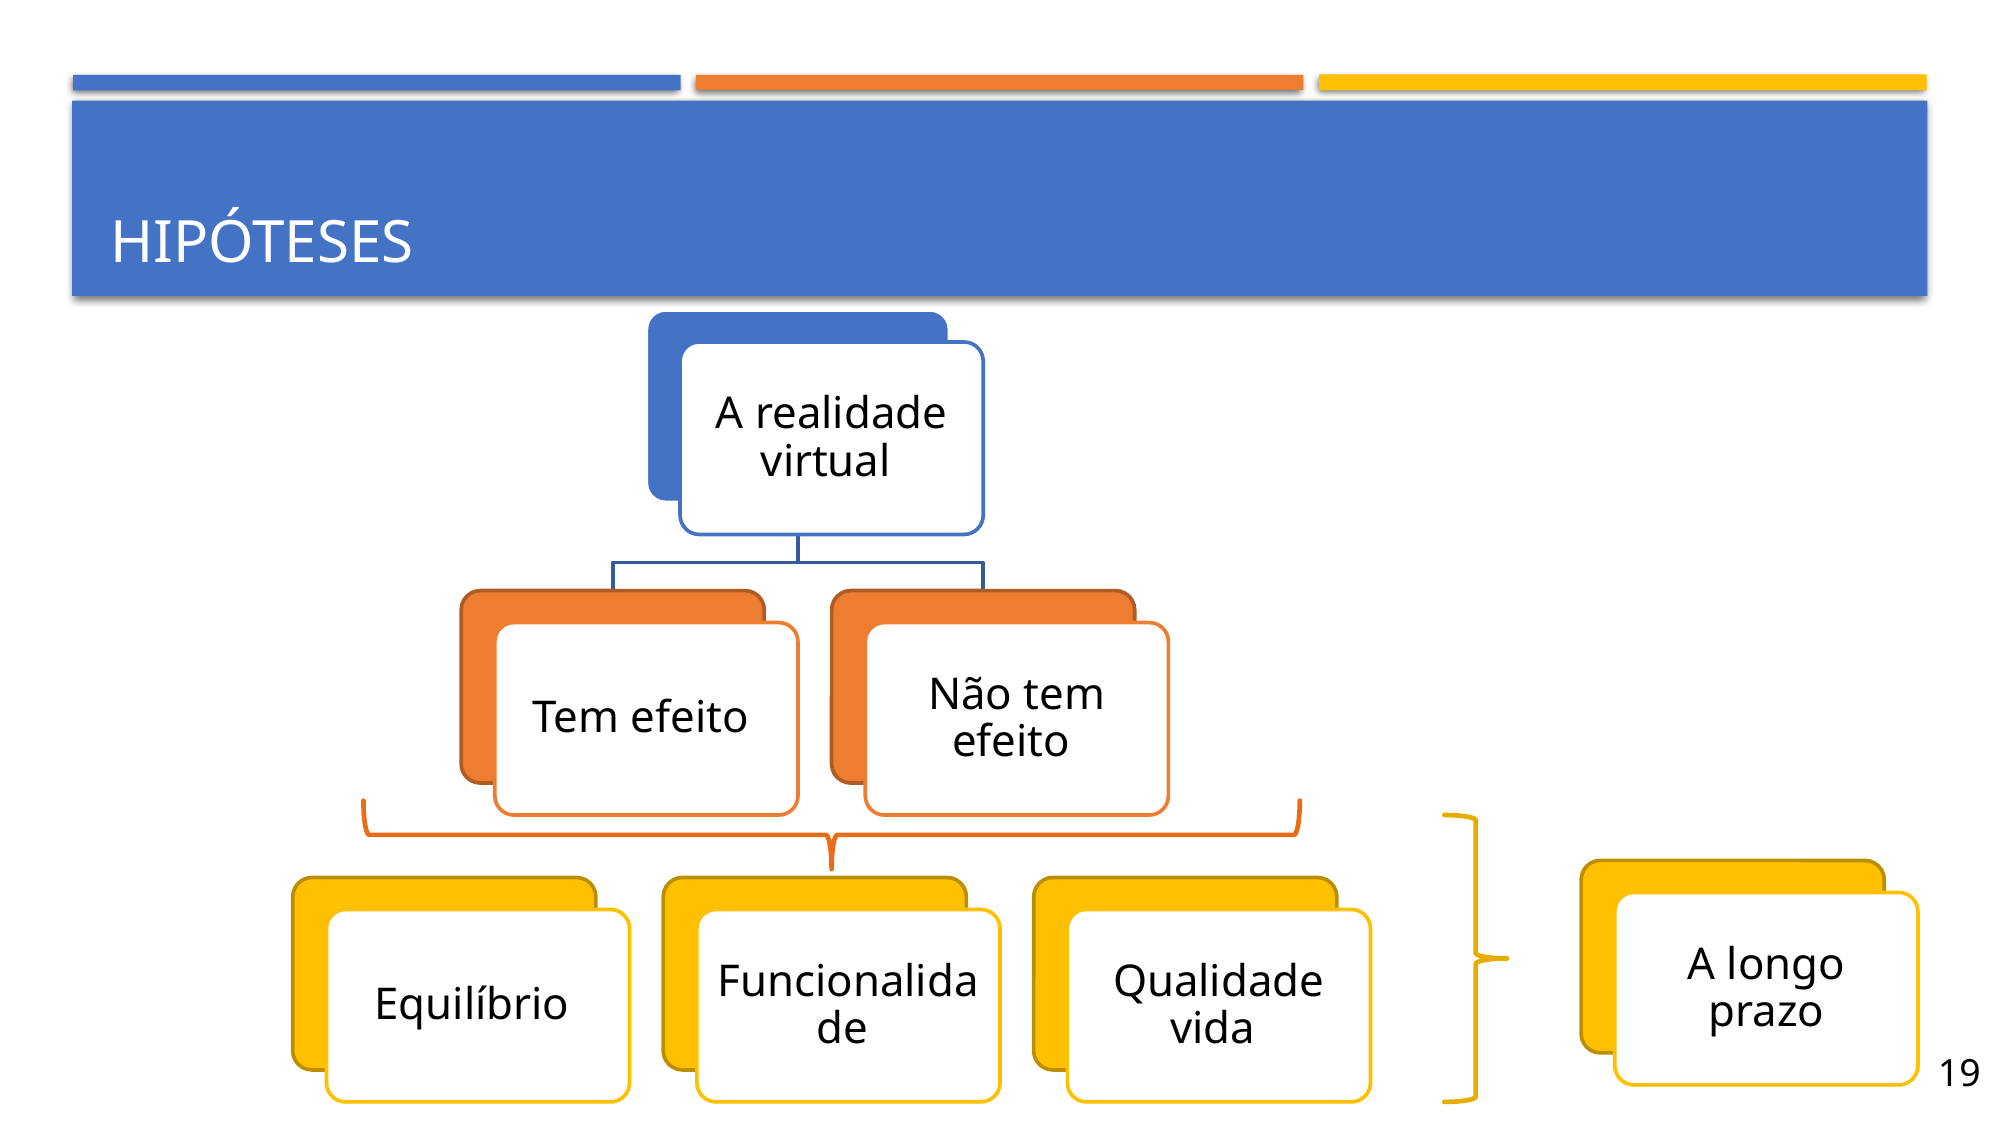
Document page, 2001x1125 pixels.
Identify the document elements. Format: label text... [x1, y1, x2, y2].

text_box [1579, 858, 1887, 1055]
text_box A longo prazo [1612, 890, 1920, 1087]
text_box [1443, 813, 1509, 1103]
title Hipóteses [95, 115, 1905, 282]
text_box 19 [1923, 1041, 2000, 1102]
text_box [292, 309, 1371, 1103]
